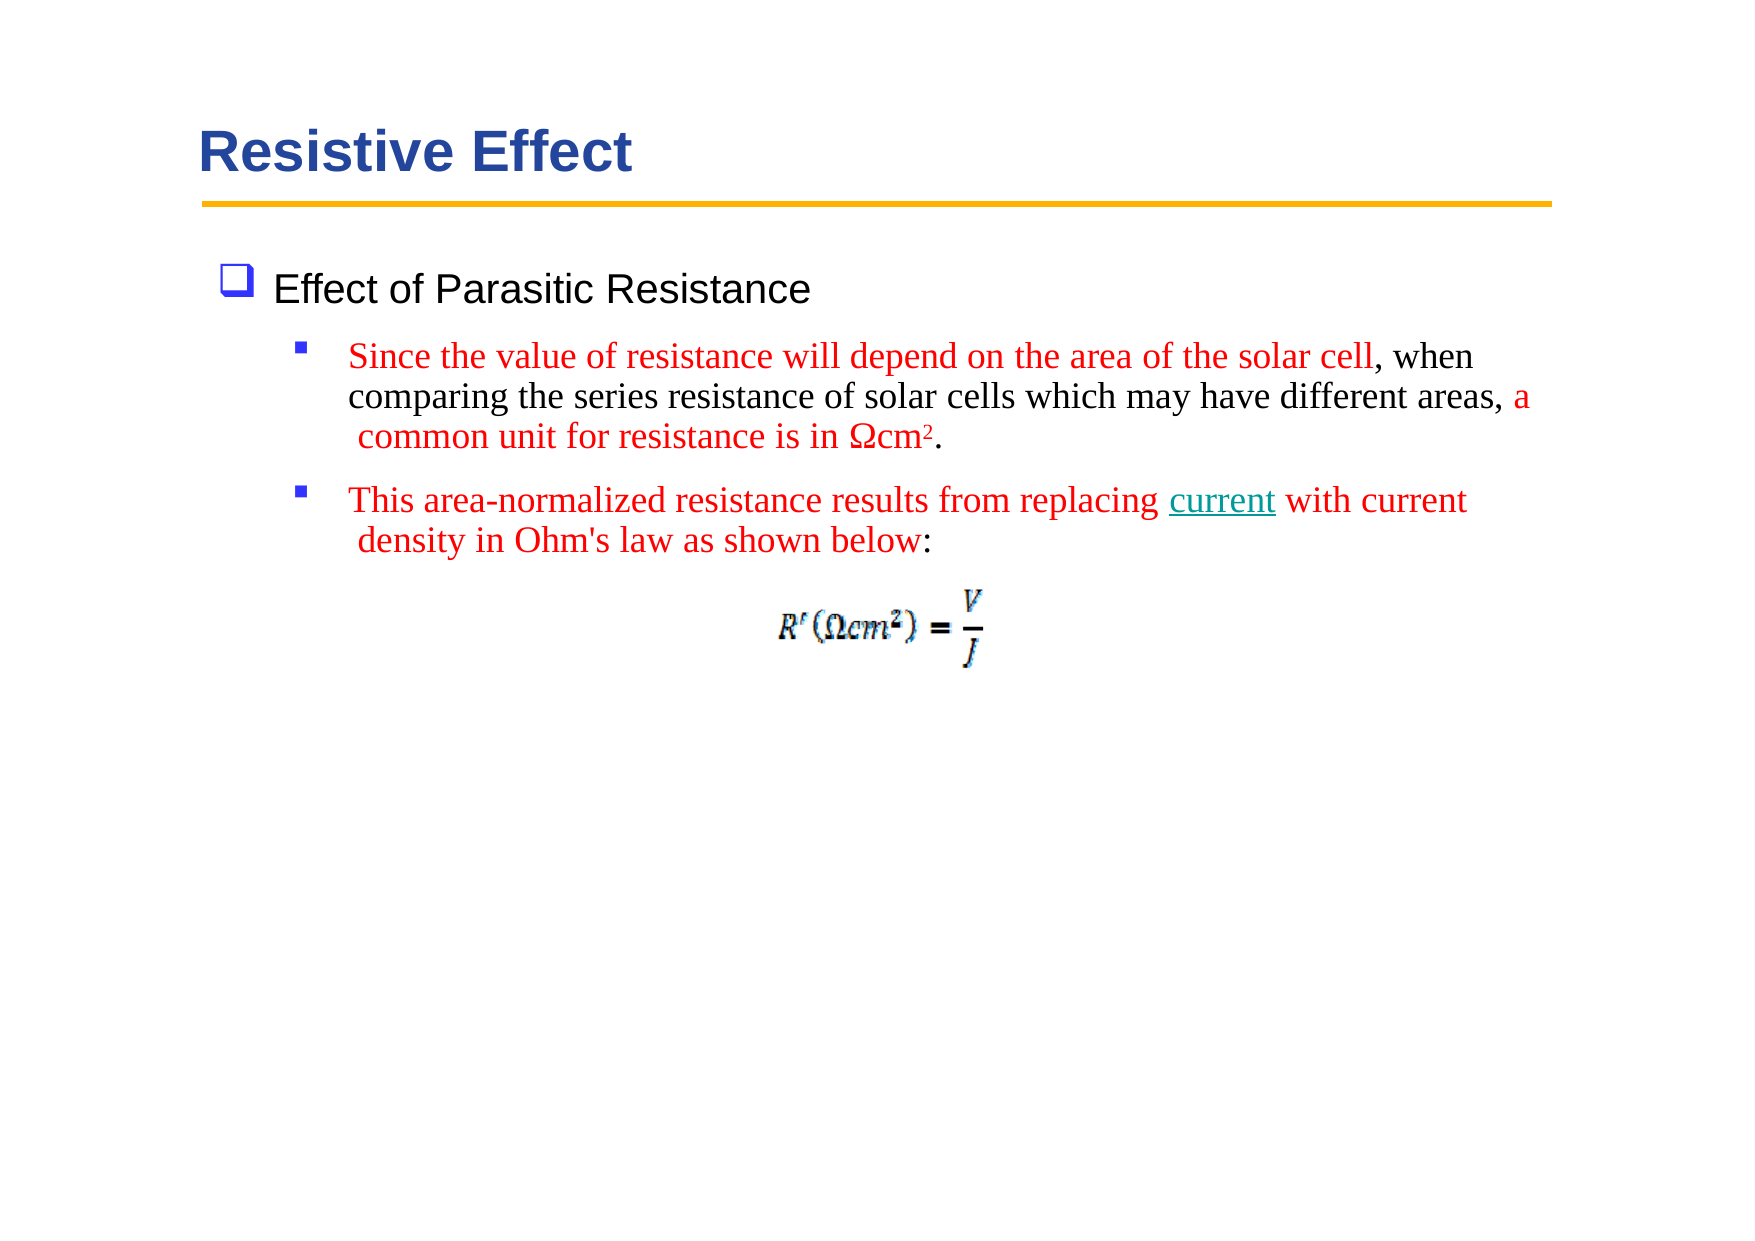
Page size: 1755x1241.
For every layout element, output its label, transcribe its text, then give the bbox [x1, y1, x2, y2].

title Resistive Effect [196, 111, 636, 321]
text_box Effect of Parasitic Resistance Since the value of resistance will depend on the area of the solar cell, when comparing the series resistance of solar cells which may have different areas, a common unit for resistance is in Ωcm2. This area-normalized resistance results from replacing current with current density in Ohm's law as shown below: [212, 245, 1545, 560]
text_box [775, 588, 984, 674]
